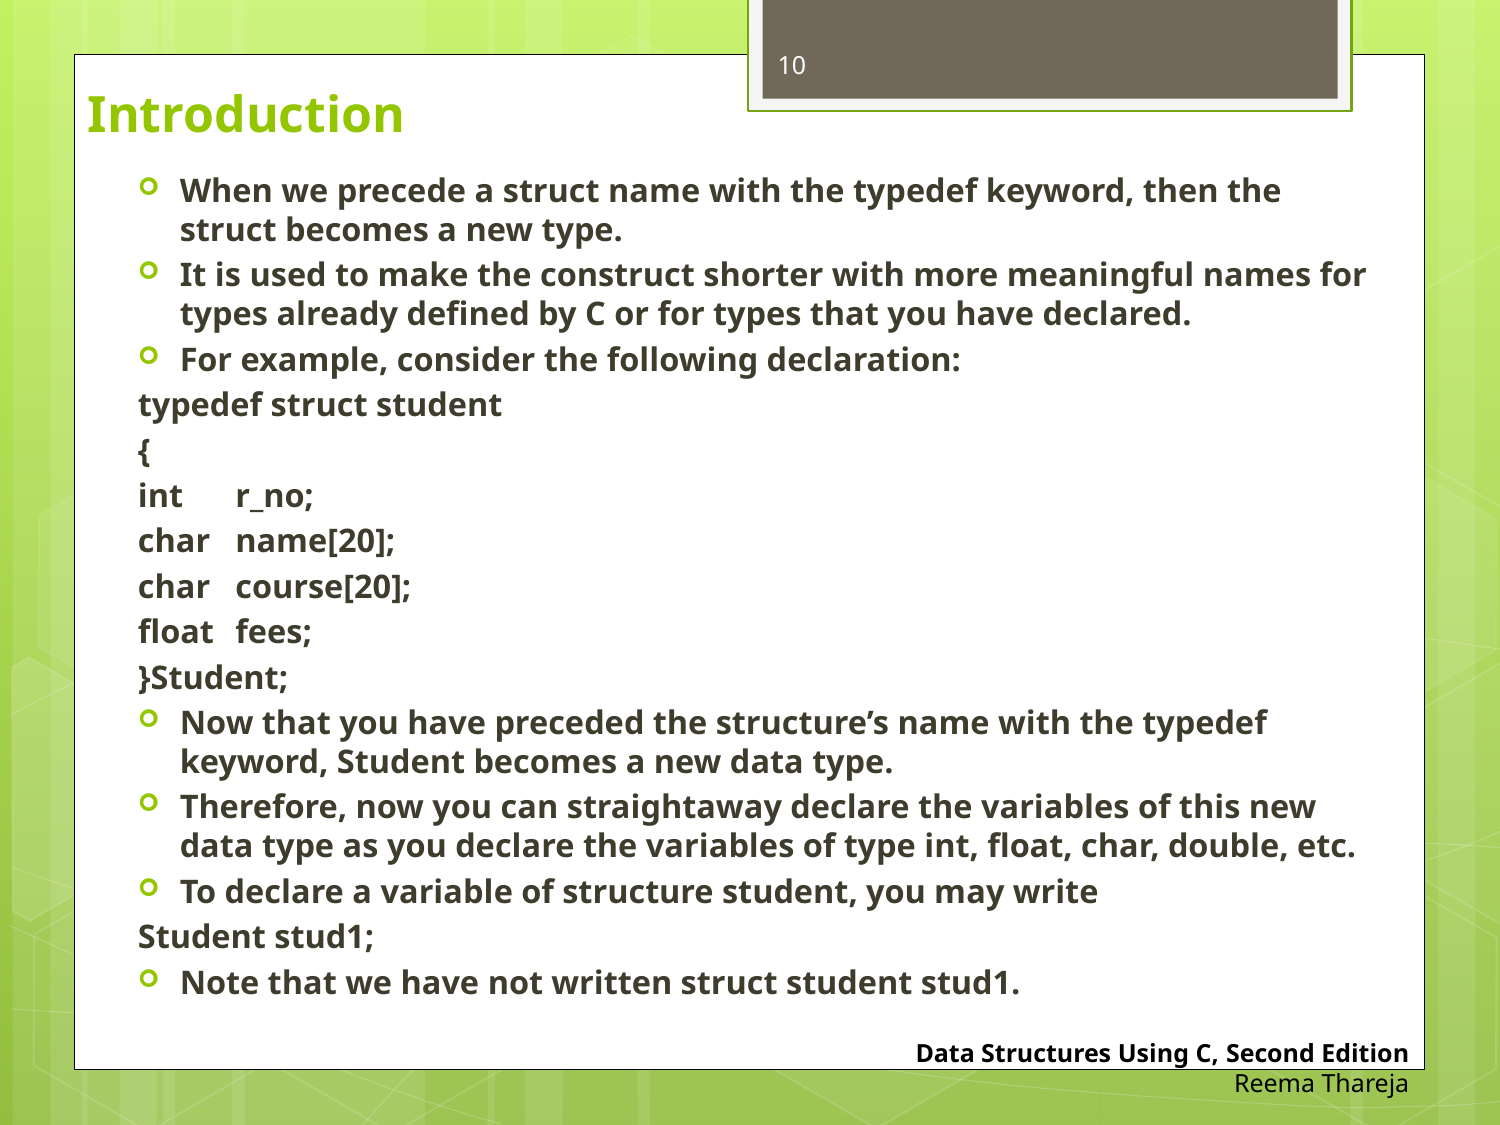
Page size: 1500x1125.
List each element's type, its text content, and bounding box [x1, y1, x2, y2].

title Introduction [72, 37, 1225, 150]
footer Data Structures Using C, Second Edition Reema Thareja [849, 1037, 1425, 1098]
slide_number 10 [762, 36, 982, 97]
list When we precede a struct name with the typedef keyword, then the struct becomes a new type. It is used to make the construct shorter with more meaningful names for types already defined by C or for types that you have declared. For example, consider the following declaration: typedef struct student { int r_no; char name[20]; char course[20]; float fees; }Student; Now that you have preceded the structure’s name with the typedef keyword, Student becomes a new data type. Therefore, now you can straightaway declare the variables of this new data type as you declare the variables of type int, float, char, double, etc. To declare a variable of structure student, you may write Student stud1; Note that we have not written struct student stud1. [112, 162, 1400, 1025]
